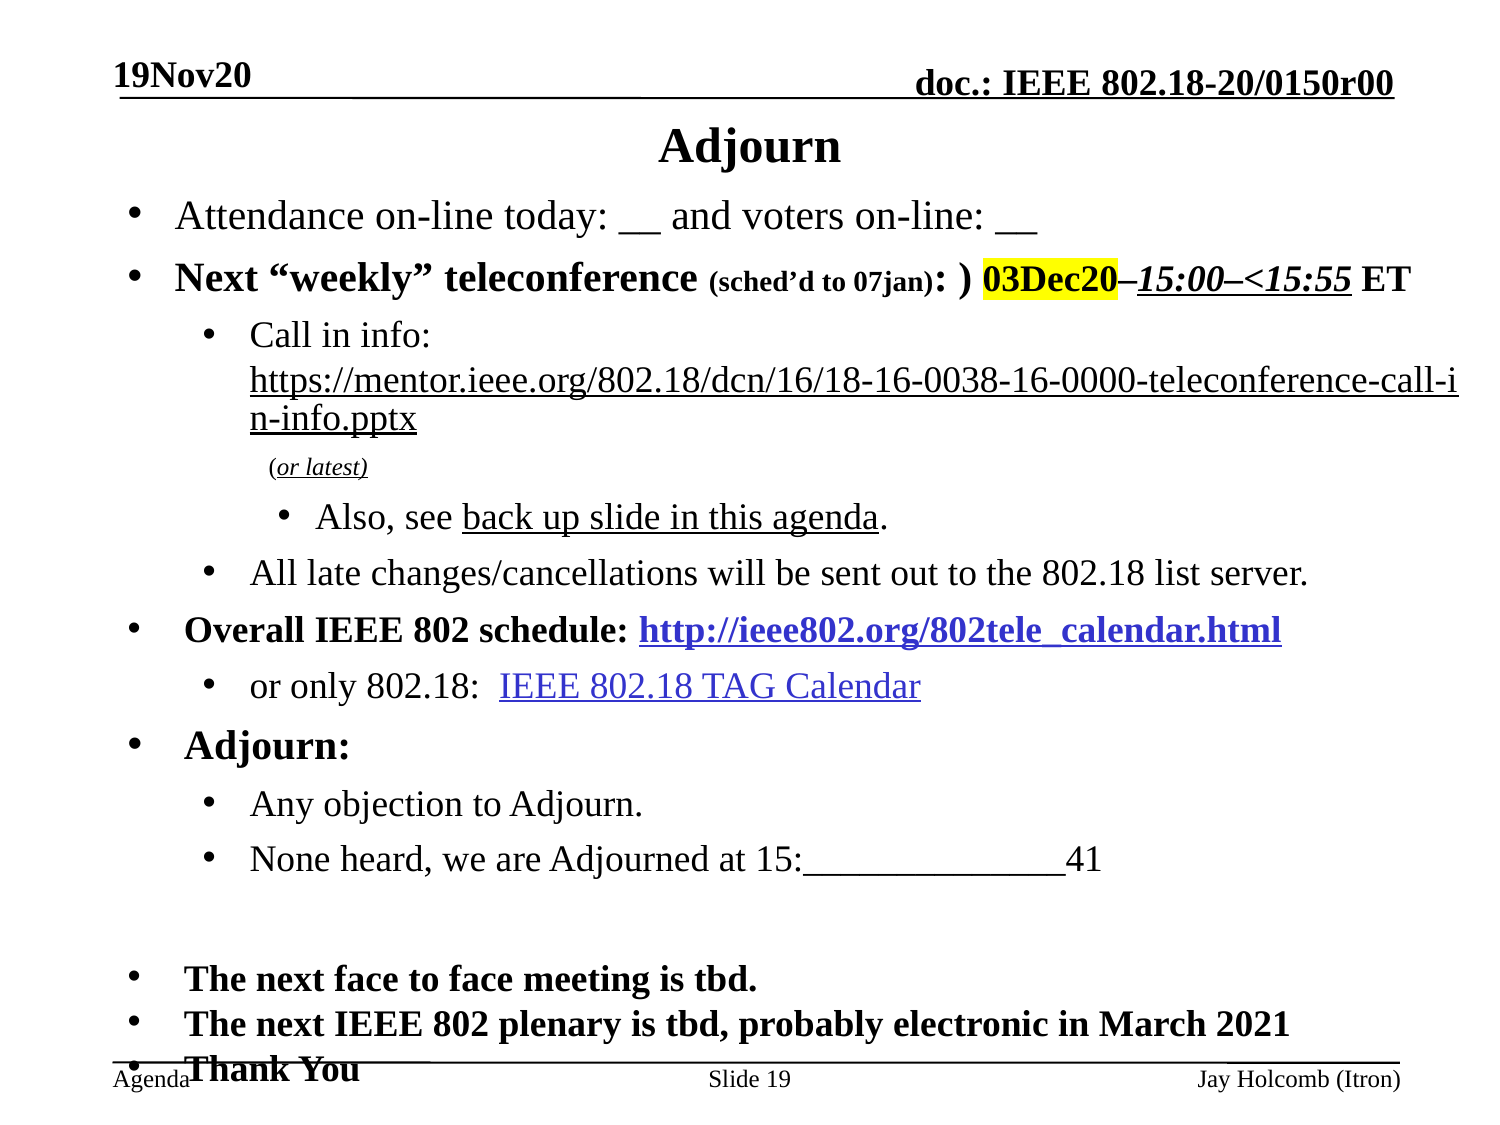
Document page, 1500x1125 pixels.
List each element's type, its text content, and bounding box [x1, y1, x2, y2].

footer Jay Holcomb (Itron) [878, 1061, 1402, 1093]
slide_number Slide 19 [699, 1061, 800, 1123]
list Attendance on-line today: __ and voters on-line: __ Next “weekly” teleconference (sched’d to 07jan): ) 03Dec20–15:00–<15:55 ET Call in info: https://mentor.ieee.org/802.18/dcn/16/18-16-0038-16-0000-teleconference-call-in-info.pptx (or latest) Also, see back up slide in this agenda. All late changes/cancellations will be sent out to the 802.18 list server. Overall IEEE 802 schedule: http://ieee802.org/802tele_calendar.html or only 802.18: IEEE 802.18 TAG Calendar Adjourn: Any objection to Adjourn. None heard, we are Adjourned at 15:______________41 The next face to face meeting is tbd. The next IEEE 802 plenary is tbd, probably electronic in March 2021 Thank You [112, 179, 1476, 1063]
title Adjourn [112, 96, 1388, 179]
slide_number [112, 49, 488, 95]
